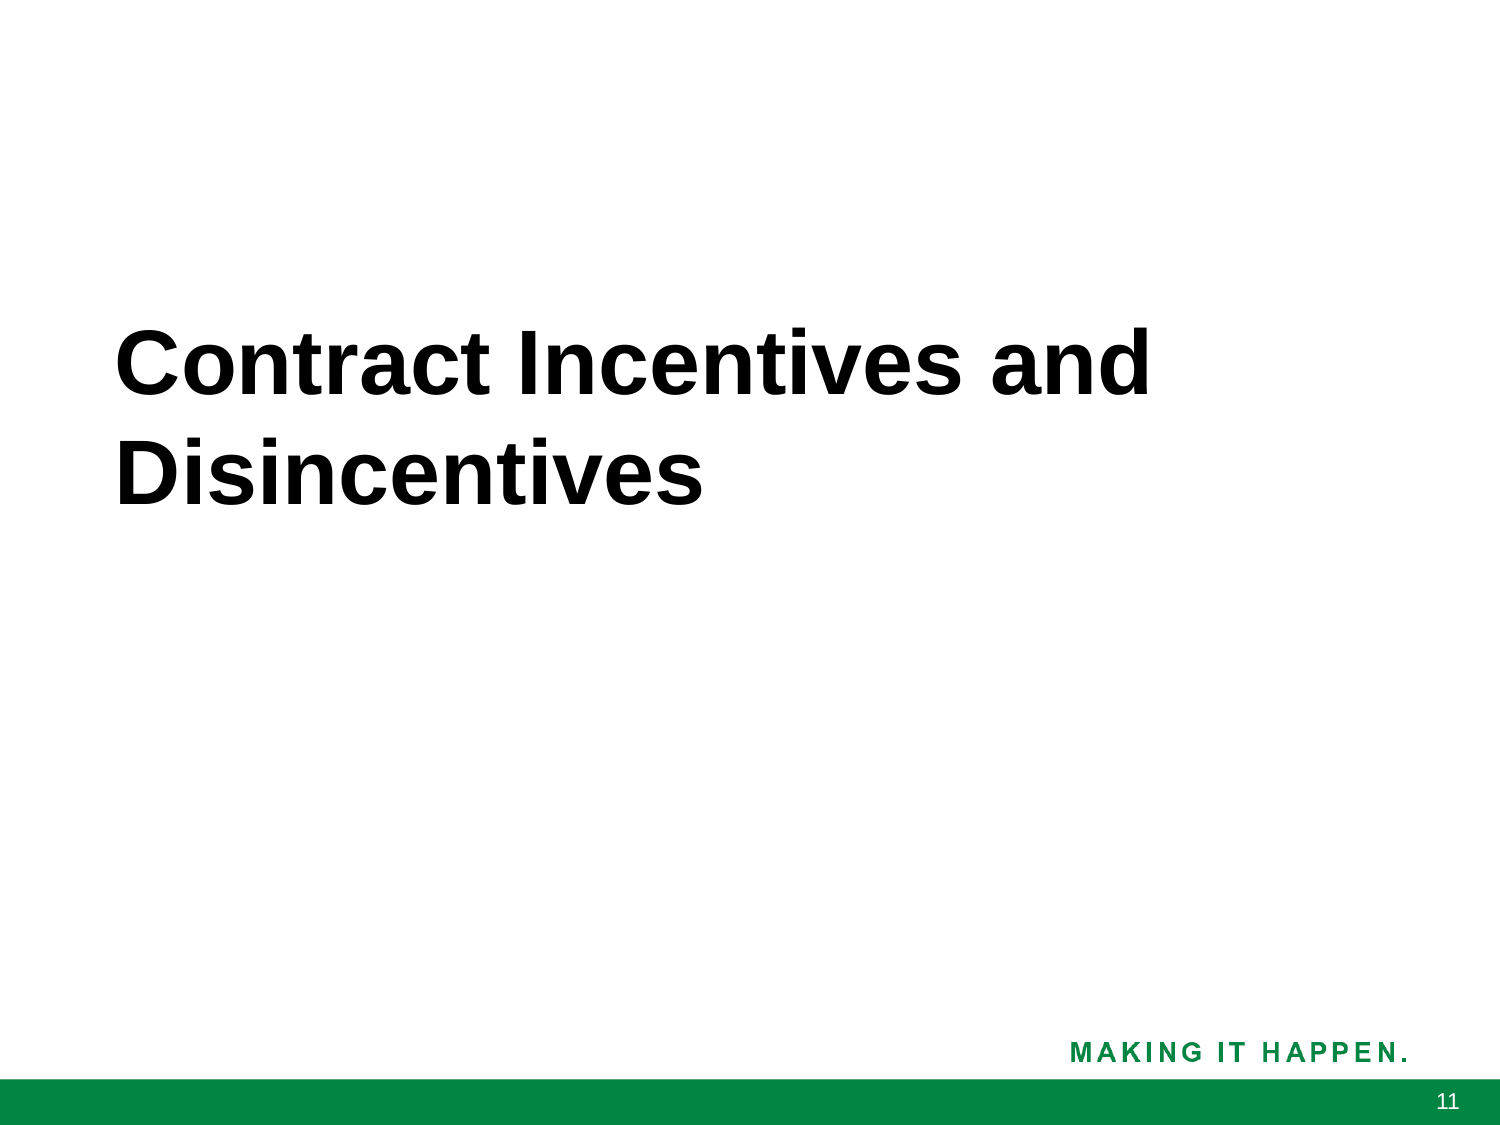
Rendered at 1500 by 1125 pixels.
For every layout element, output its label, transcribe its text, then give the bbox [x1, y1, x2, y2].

picture [0, 0, 1500, 1125]
slide_number 11 [1400, 1075, 1475, 1125]
list Contract Incentives and Disincentives [99, 295, 1375, 971]
